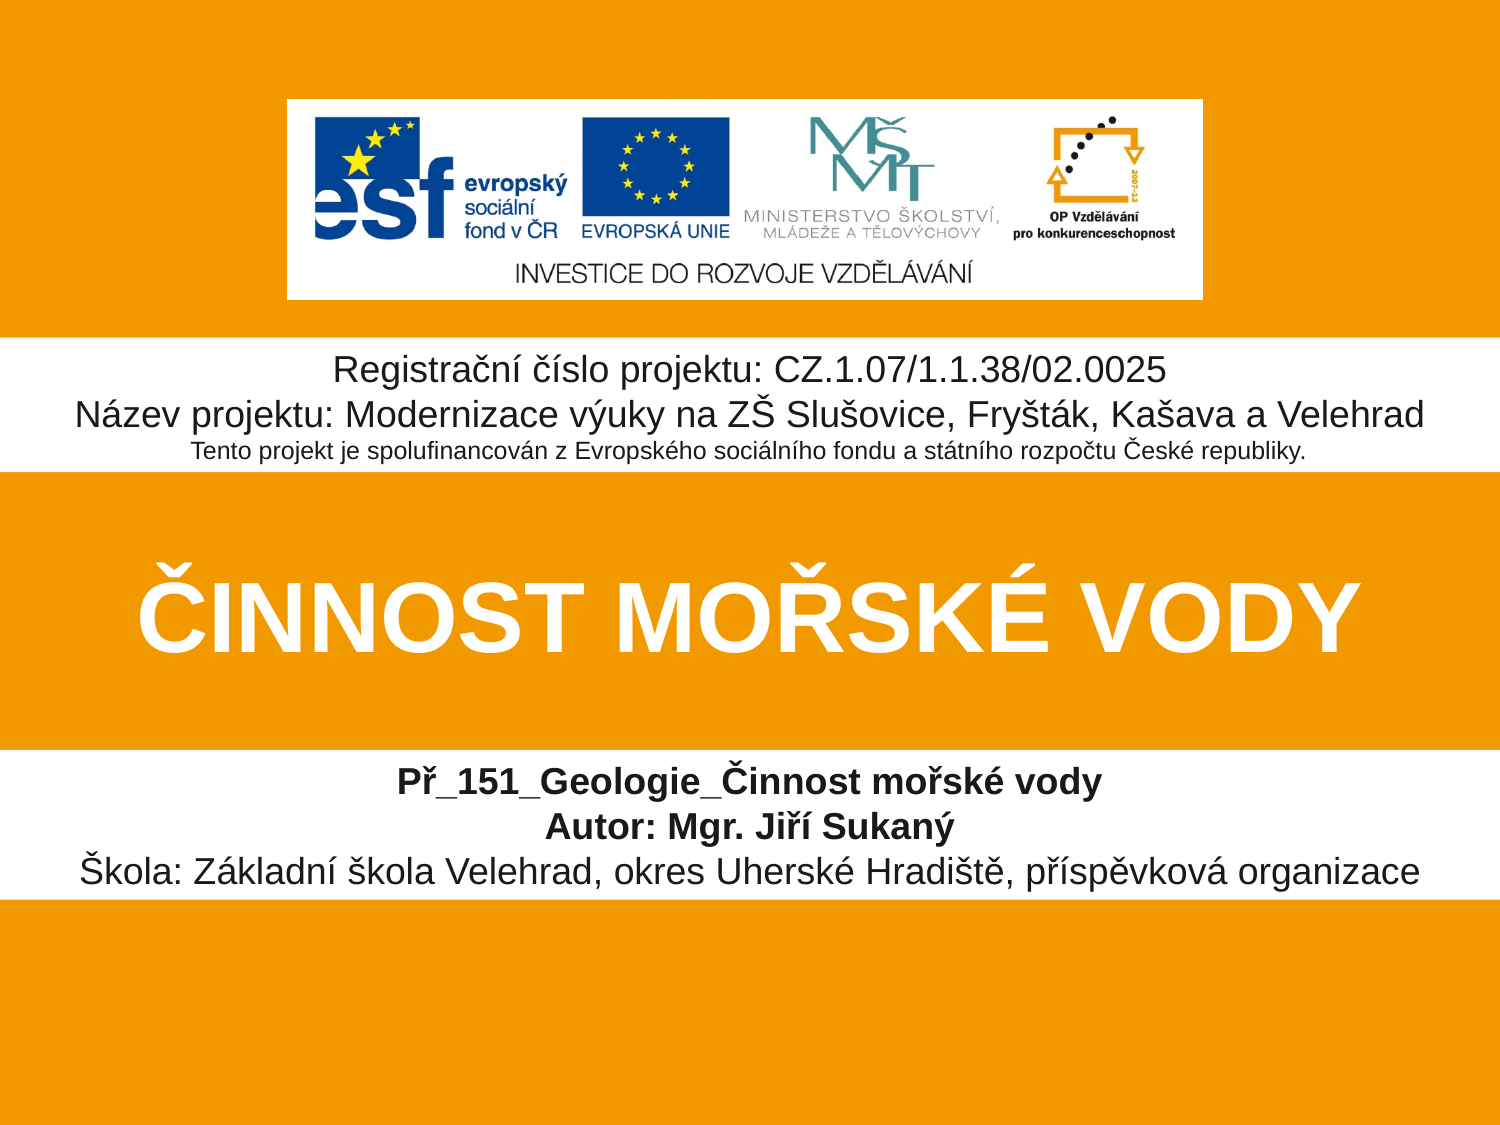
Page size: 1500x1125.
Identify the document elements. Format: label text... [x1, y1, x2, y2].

picture [287, 99, 1203, 300]
title ČINNOST MOŘSKÉ VODY [112, 537, 1388, 688]
text_box Registrační číslo projektu: CZ.1.07/1.1.38/02.0025 Název projektu: Modernizace výuky na ZŠ Slušovice, Fryšták, Kašava a Velehrad Tento projekt je spolufinancován z Evropského sociálního fondu a státního rozpočtu České republiky. [0, 337, 1500, 473]
text_box Př_151_Geologie_Činnost mořské vody Autor: Mgr. Jiří Sukaný Škola: Základní škola Velehrad, okres Uherské Hradiště, příspěvková organizace [0, 749, 1500, 900]
